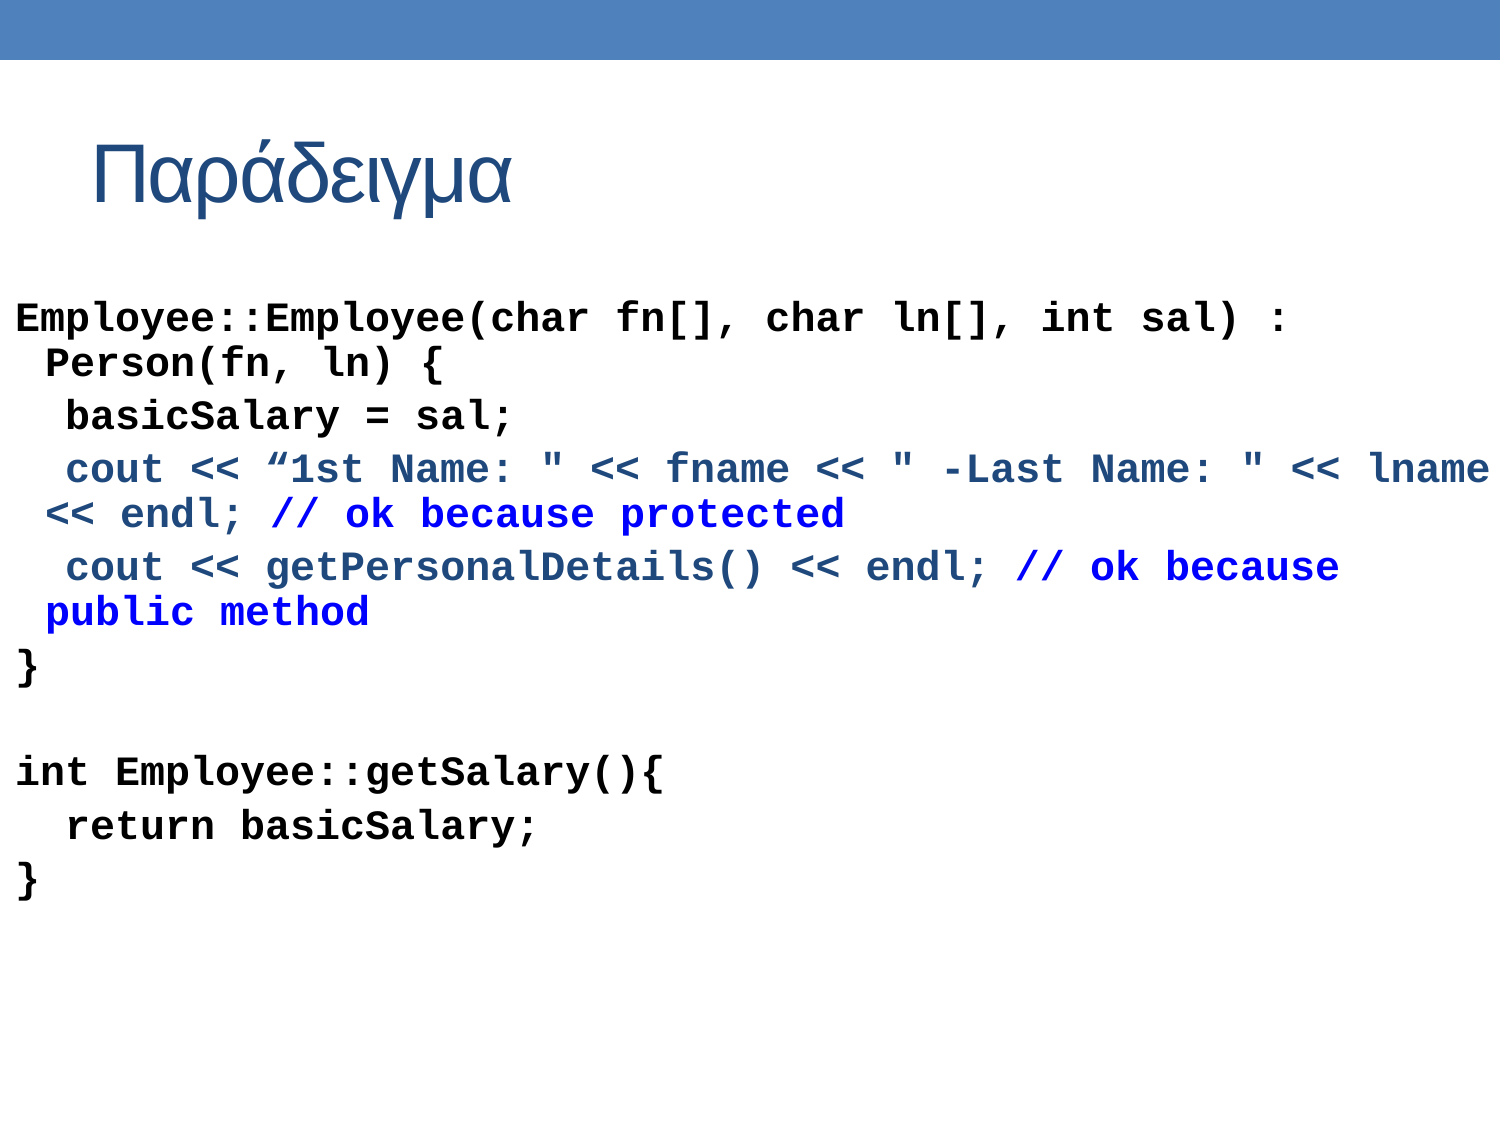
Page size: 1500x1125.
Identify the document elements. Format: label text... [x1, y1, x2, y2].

title Παράδειγμα [75, 87, 1425, 250]
list Employee::Employee(char fn[], char ln[], int sal) : Person(fn, ln) { basicSalary = sal; cout << “1st Name: " << fname << " -Last Name: " << lname << endl; // ok because protected cout << getPersonalDetails() << endl; // ok because public method } int Employee::getSalary(){ return basicSalary; } [0, 287, 1500, 1031]
